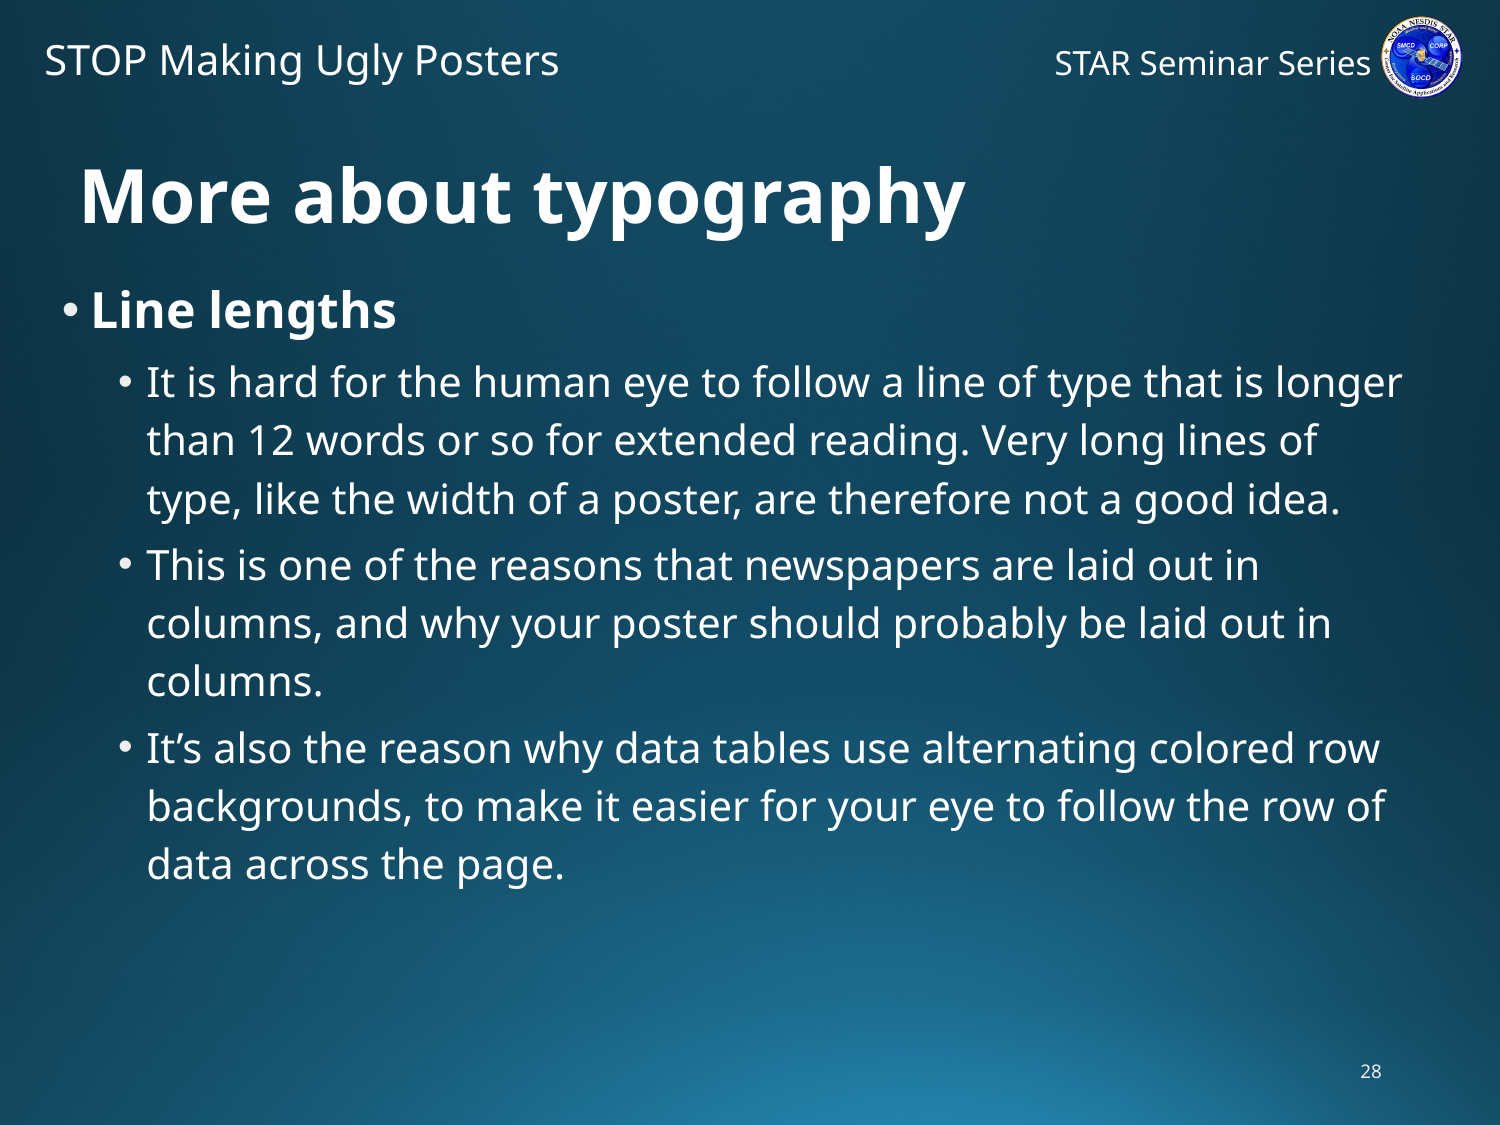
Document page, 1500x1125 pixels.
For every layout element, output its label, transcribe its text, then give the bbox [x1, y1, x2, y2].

picture [0, 0, 1500, 1125]
title More about typography [63, 141, 1456, 258]
slide_number 28 [1059, 1042, 1397, 1103]
list Line lengths It is hard for the human eye to follow a line of type that is longer than 12 words or so for extended reading. Very long lines of type, like the width of a poster, are therefore not a good idea. This is one of the reasons that newspapers are laid out in columns, and why your poster should probably be laid out in columns. It’s also the reason why data tables use alternating colored row backgrounds, to make it easier for your eye to follow the row of data across the page. [46, 278, 1421, 921]
